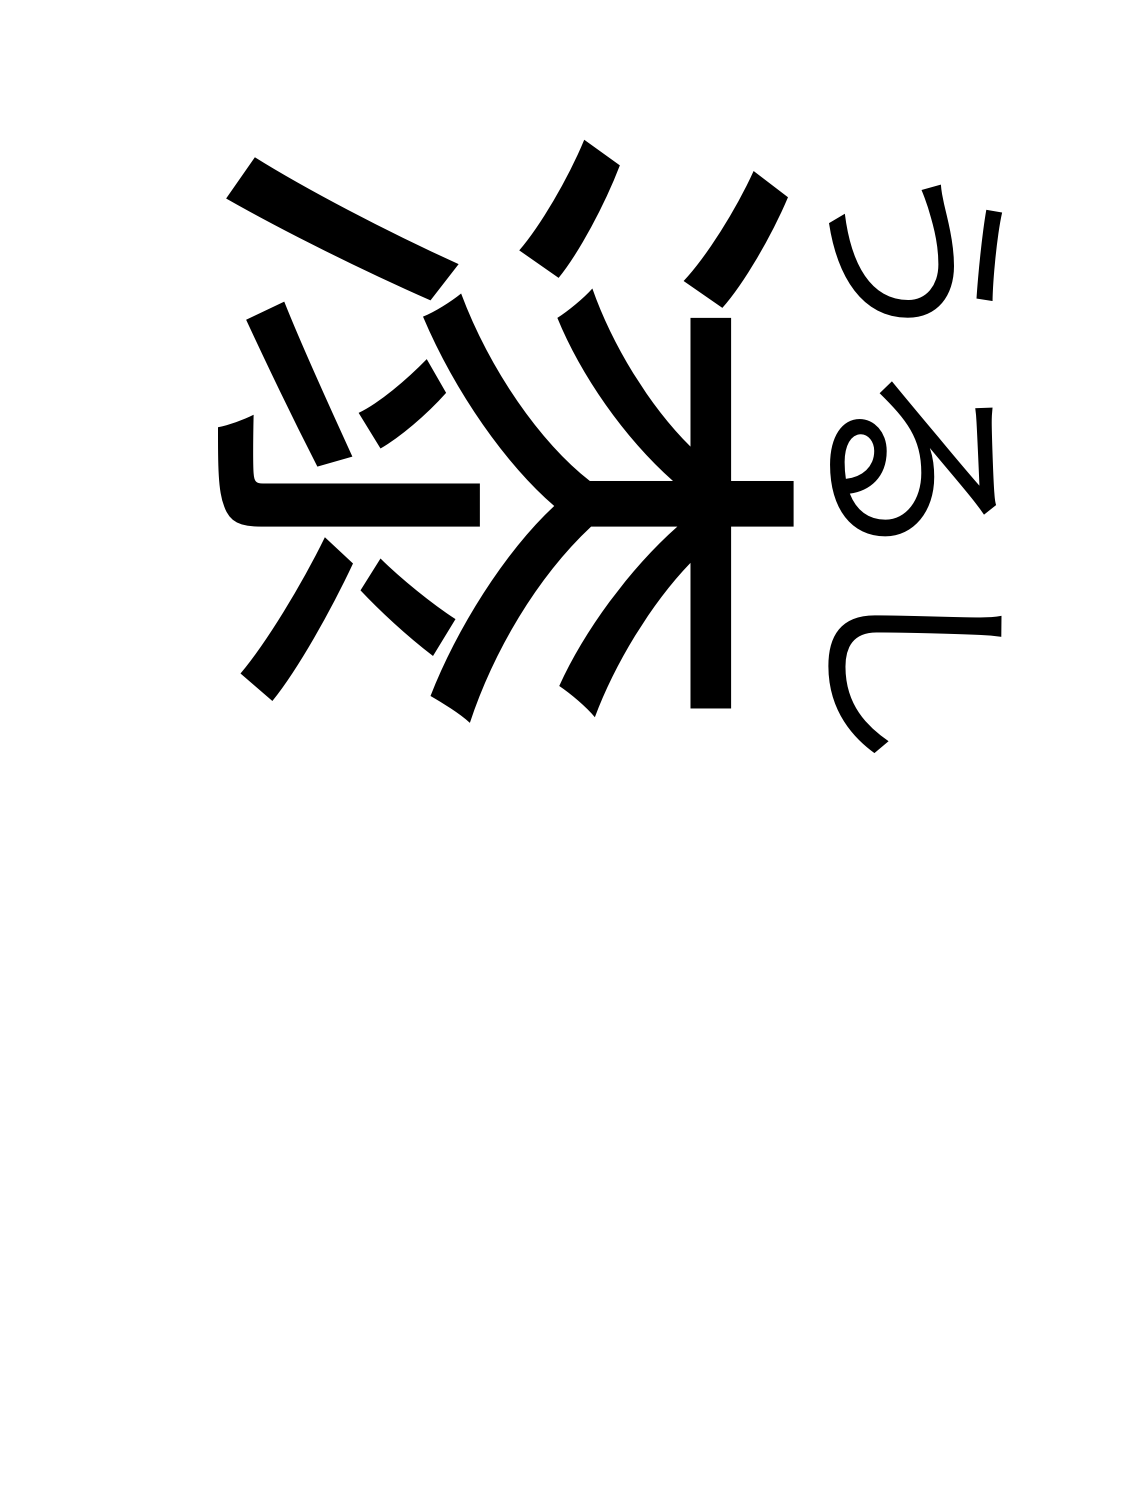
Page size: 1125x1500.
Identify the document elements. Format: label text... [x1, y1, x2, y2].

text_box うるし [772, 135, 1056, 1424]
text_box 漆 [135, 116, 894, 1384]
